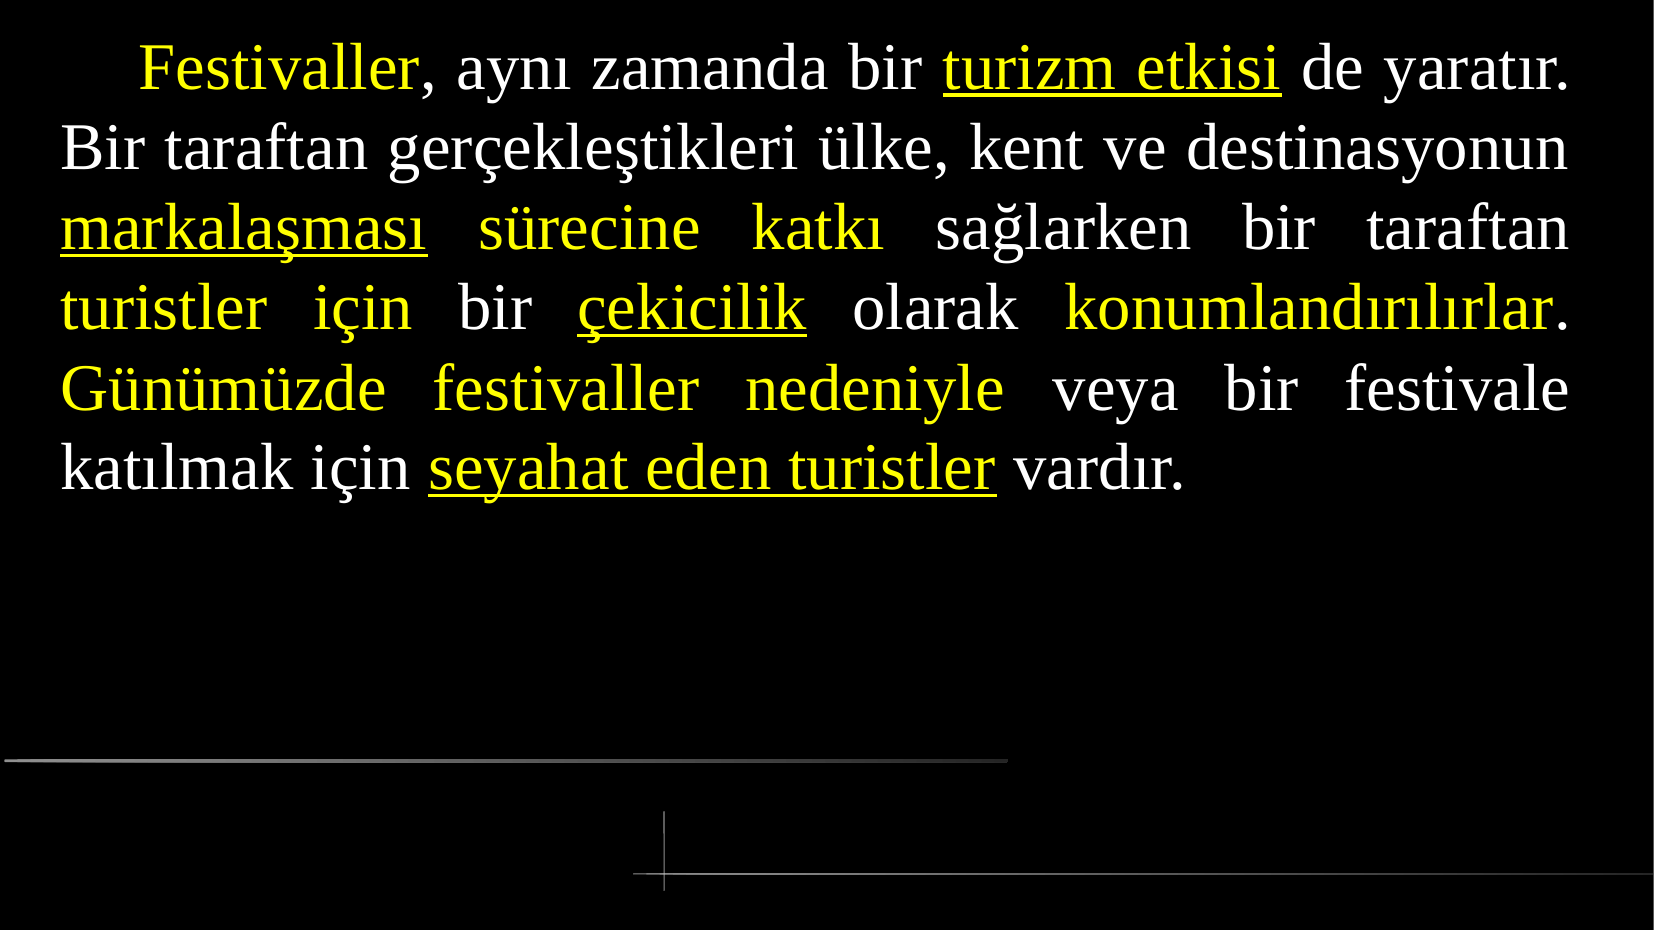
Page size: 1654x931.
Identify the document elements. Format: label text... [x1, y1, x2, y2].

list Festivaller, aynı zamanda bir turizm etkisi de yaratır. Bir taraftan gerçekleştikleri ülke, kent ve destinasyonun markalaşması sürecine katkı sağlarken bir taraftan turistler için bir çekicilik olarak konumlandırılırlar. Günümüzde festivaller nedeniyle veya bir festivale katılmak için seyahat eden turistler vardır. [60, 22, 1572, 866]
